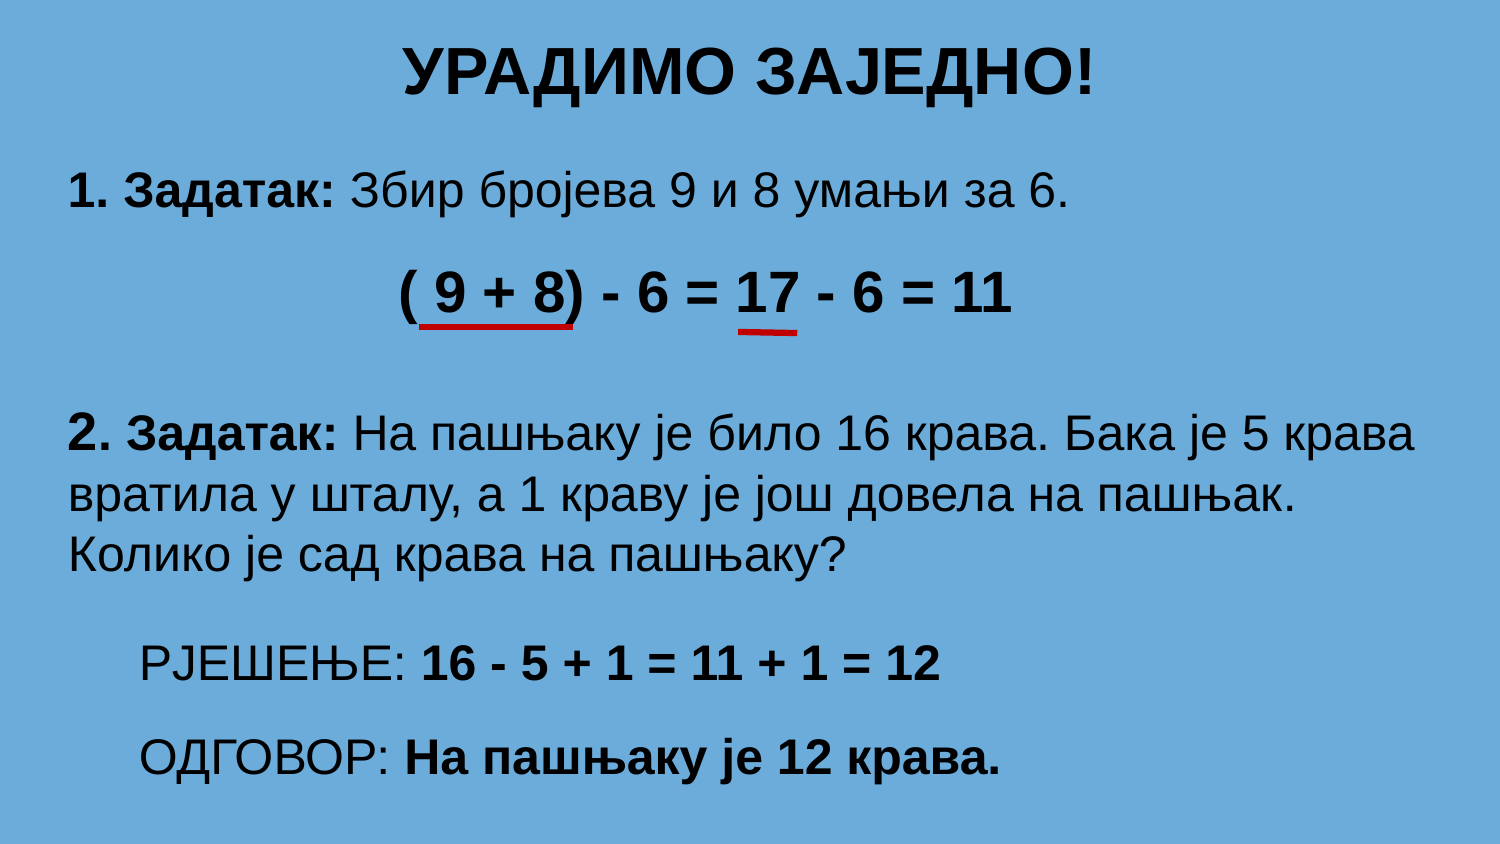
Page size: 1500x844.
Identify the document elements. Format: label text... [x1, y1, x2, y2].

text_box УРАДИМО ЗАЈЕДНО! [383, 20, 1117, 115]
text_box 1. Задатак: Збир бројева 9 и 8 умањи за 6. [53, 149, 1199, 285]
text_box 2. Задатак: На пашњаку је било 16 крава. Бака је 5 крава вратила у шталу, а 1 краву је још довела на пашњак. Колико је сад крава на пашњаку? [53, 388, 1483, 649]
text_box ОДГОВОР: На пашњаку је 12 крава. [123, 717, 1022, 792]
text_box ( 9 + 8) - 6 = 17 - 6 = 11 [383, 247, 1093, 332]
text_box РЈЕШЕЊЕ: 16 - 5 + 1 = 11 + 1 = 12 [123, 622, 1010, 698]
